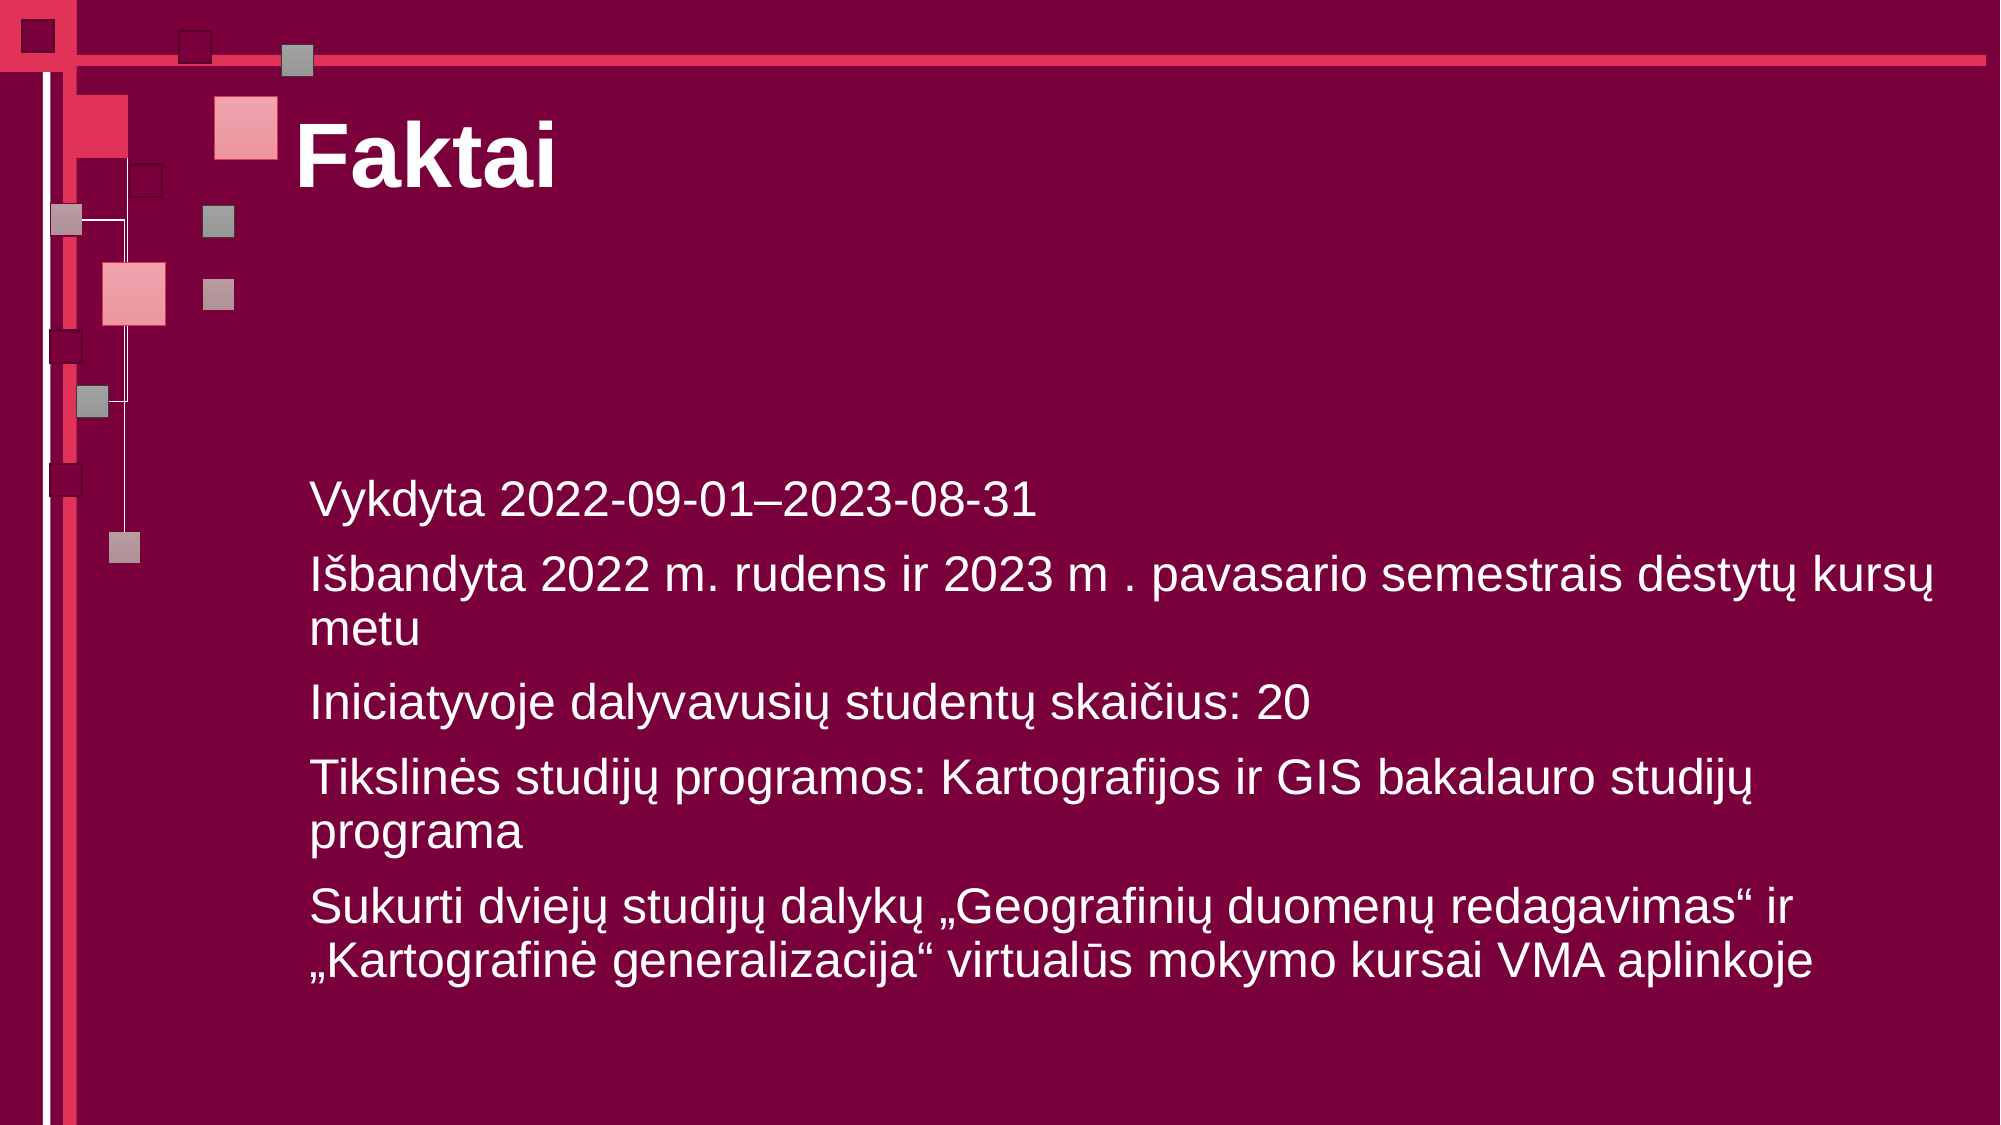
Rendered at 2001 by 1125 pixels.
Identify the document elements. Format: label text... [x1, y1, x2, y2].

title Faktai [279, 101, 1745, 319]
list Vykdyta 2022-09-01–2023-08-31 Išbandyta 2022 m. rudens ir 2023 m . pavasario semestrais dėstytų kursų metu Iniciatyvoje dalyvavusių studentų skaičius: 20 Tikslinės studijų programos: Kartografijos ir GIS bakalauro studijų programa Sukurti dviejų studijų dalykų „Geografinių duomenų redagavimas“ ir „Kartografinė generalizacija“ virtualūs mokymo kursai VMA aplinkoje [294, 361, 1979, 1100]
